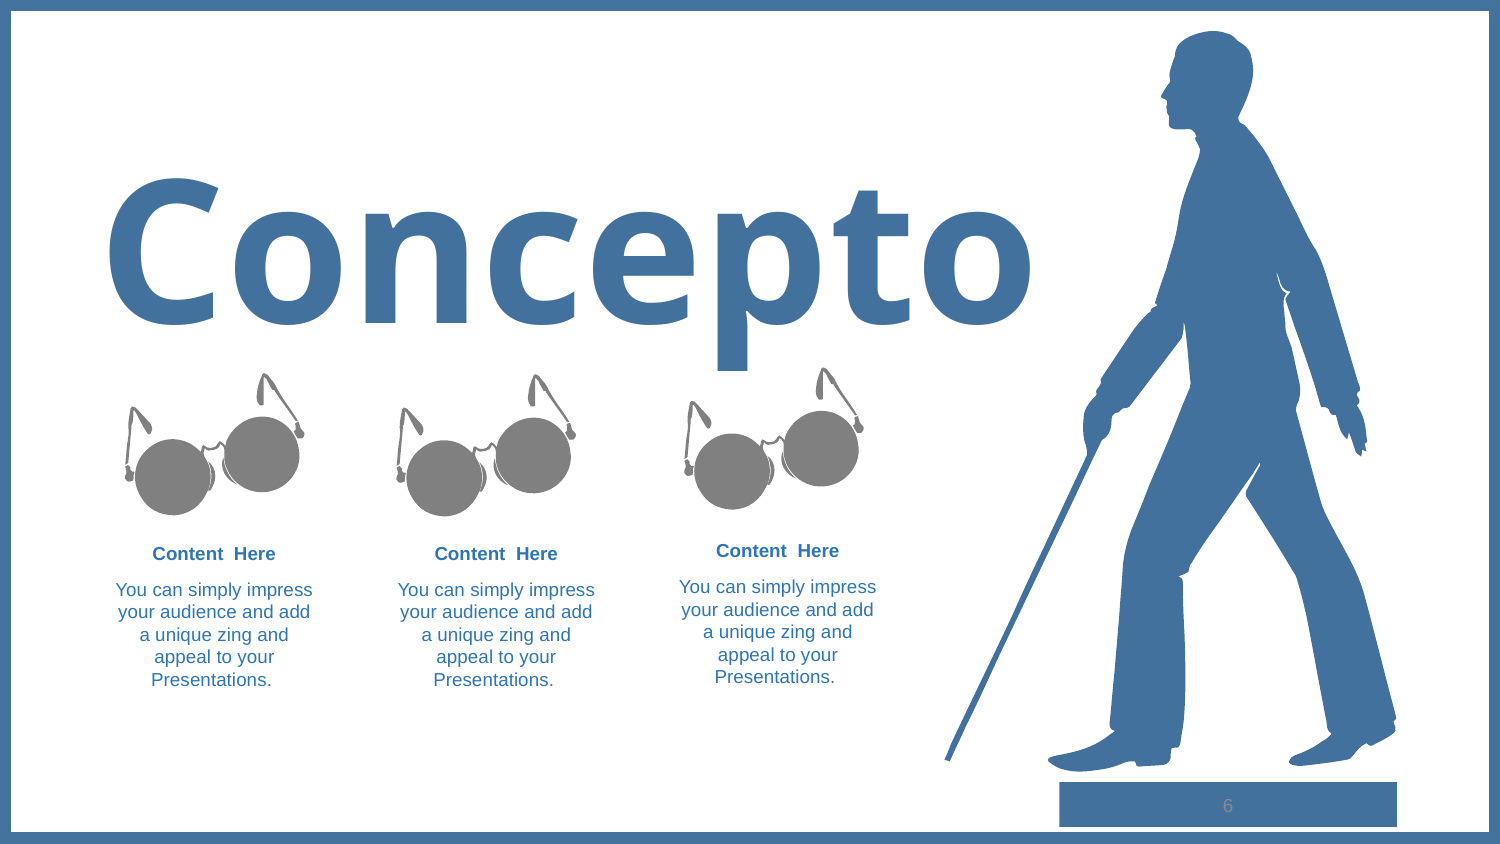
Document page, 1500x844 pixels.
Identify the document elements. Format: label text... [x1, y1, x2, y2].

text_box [380, 534, 612, 700]
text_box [124, 373, 306, 516]
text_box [683, 367, 865, 510]
slide_number 6 [1059, 782, 1397, 827]
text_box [662, 531, 893, 697]
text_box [98, 534, 330, 700]
text_box [944, 31, 1397, 772]
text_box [395, 374, 577, 517]
title Concepto [98, 163, 1125, 355]
